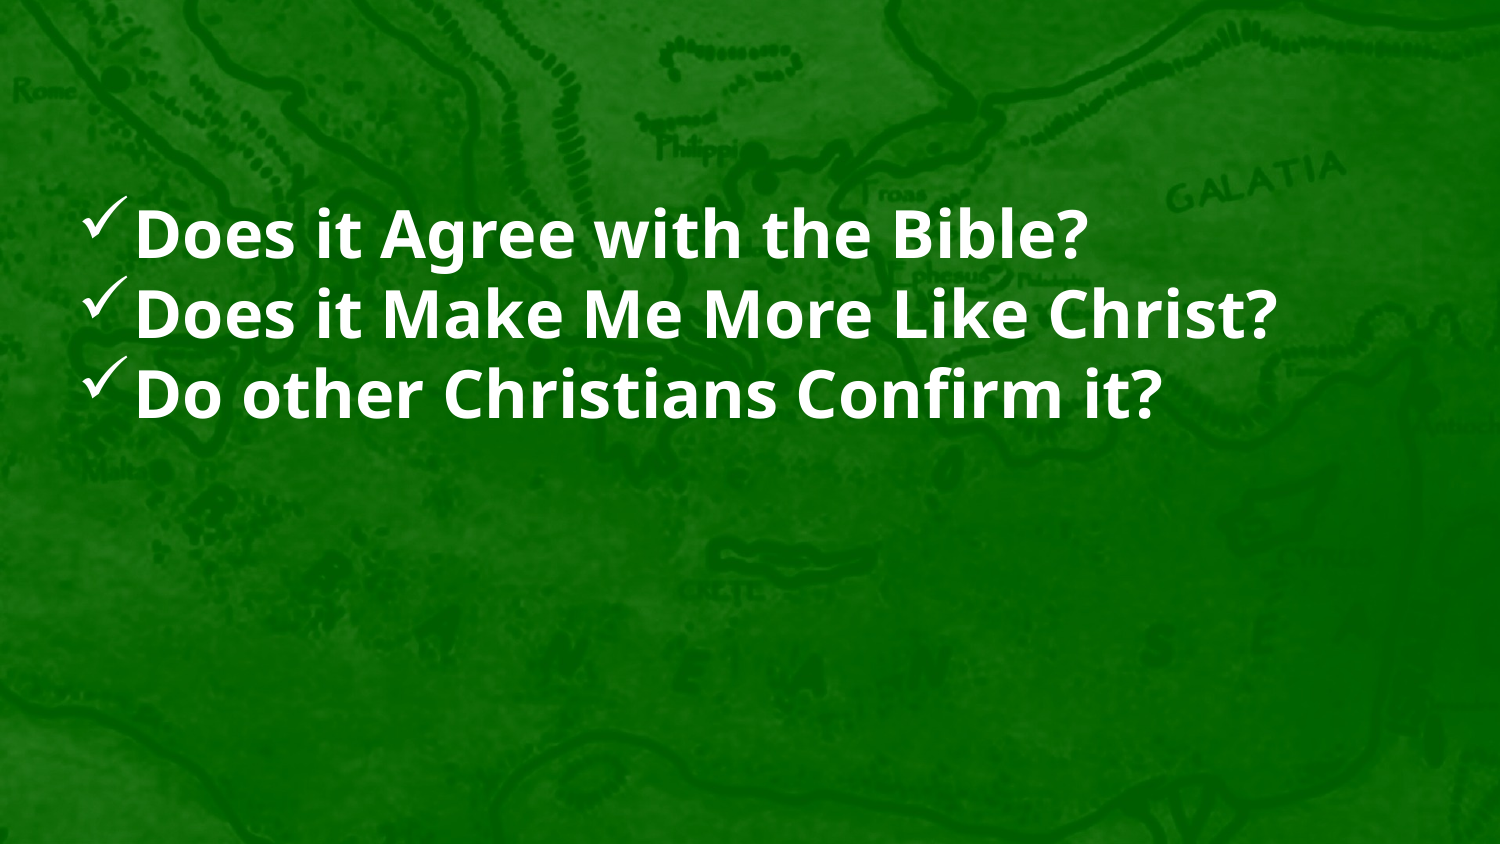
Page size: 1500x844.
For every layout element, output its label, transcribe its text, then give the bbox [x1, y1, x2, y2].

picture [0, 0, 1500, 844]
text_box Does it Agree with the Bible? Does it Make Me More Like Christ? Do other Christians Confirm it? [62, 184, 1450, 599]
